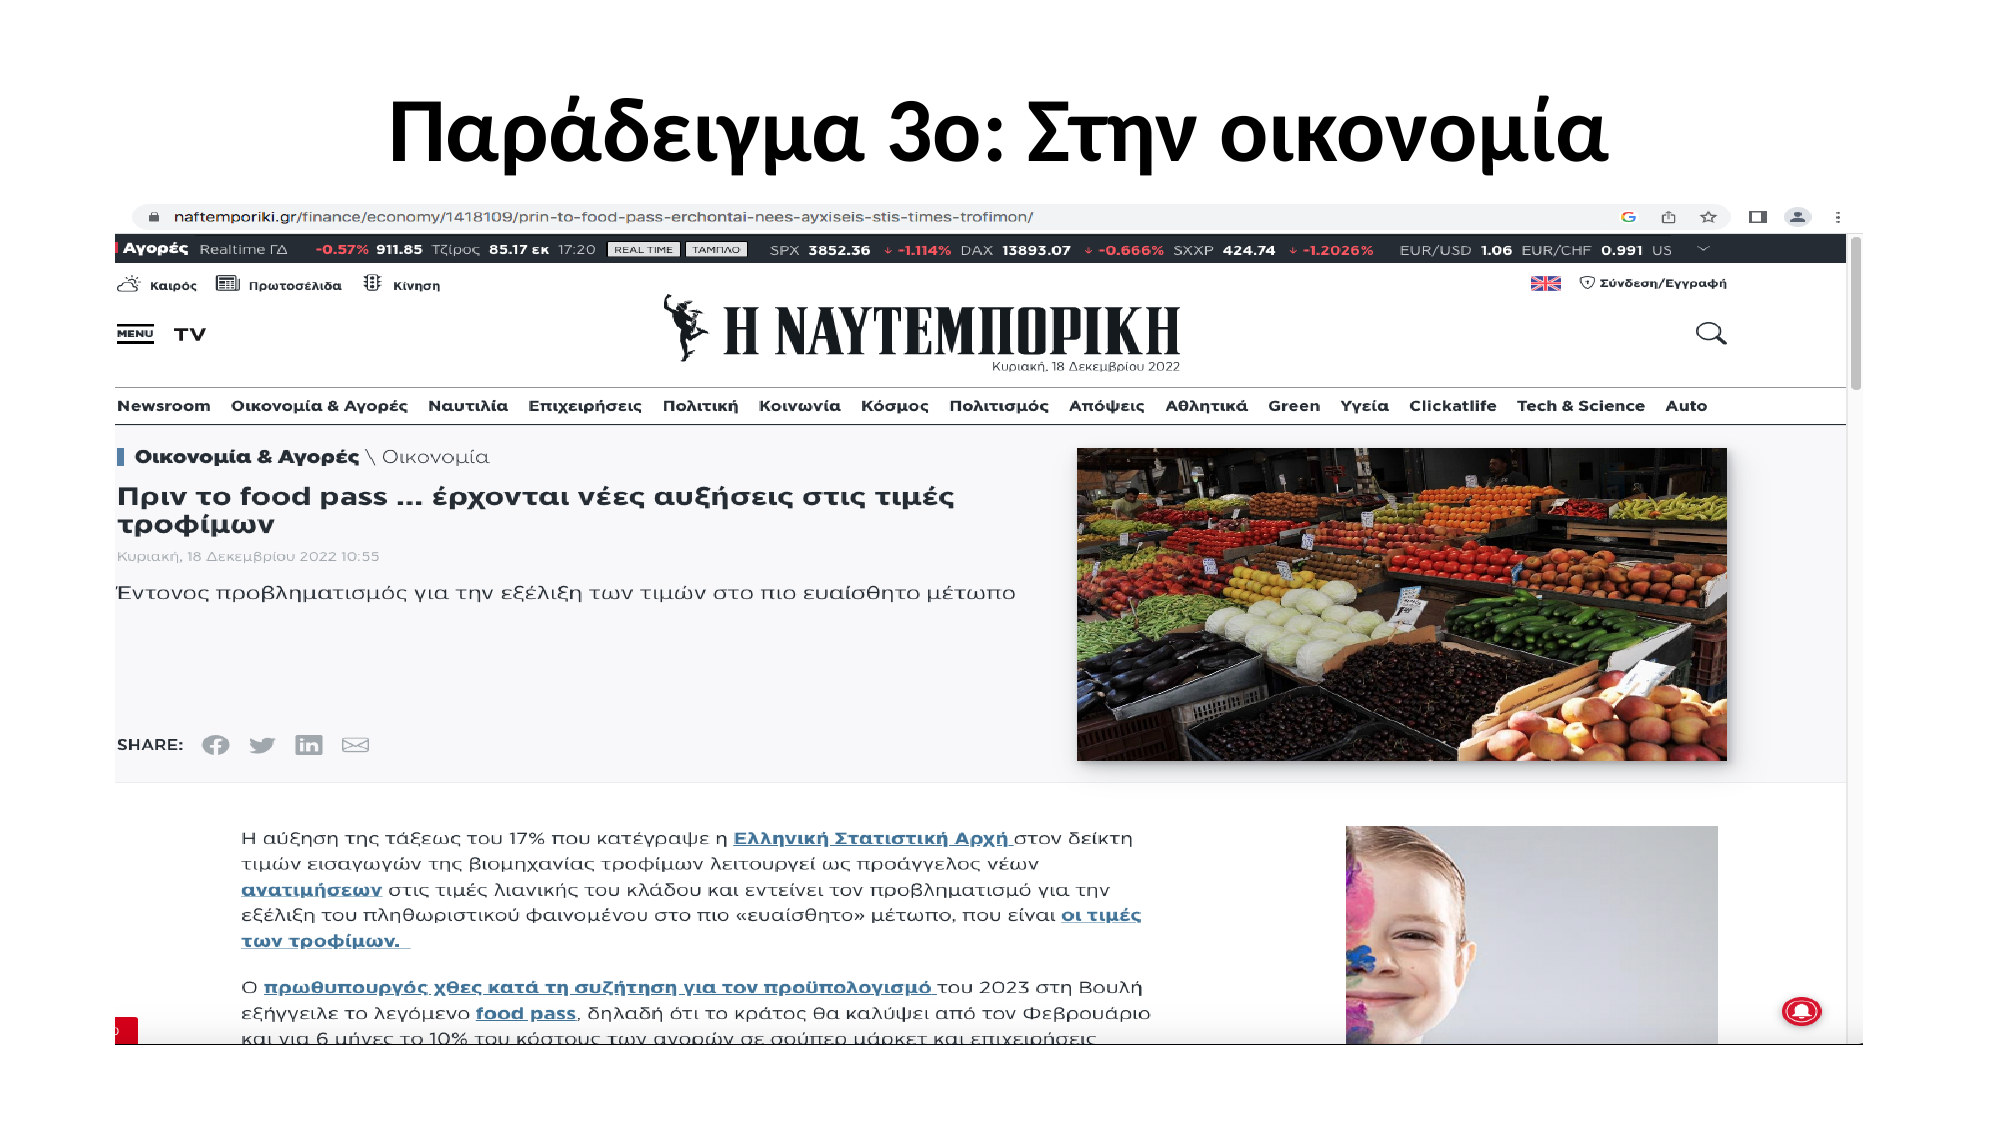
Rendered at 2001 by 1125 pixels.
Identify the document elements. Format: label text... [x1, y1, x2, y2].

title Παράδειγμα 3ο: Στην οικονομία [137, 59, 1863, 203]
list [115, 204, 1863, 1046]
